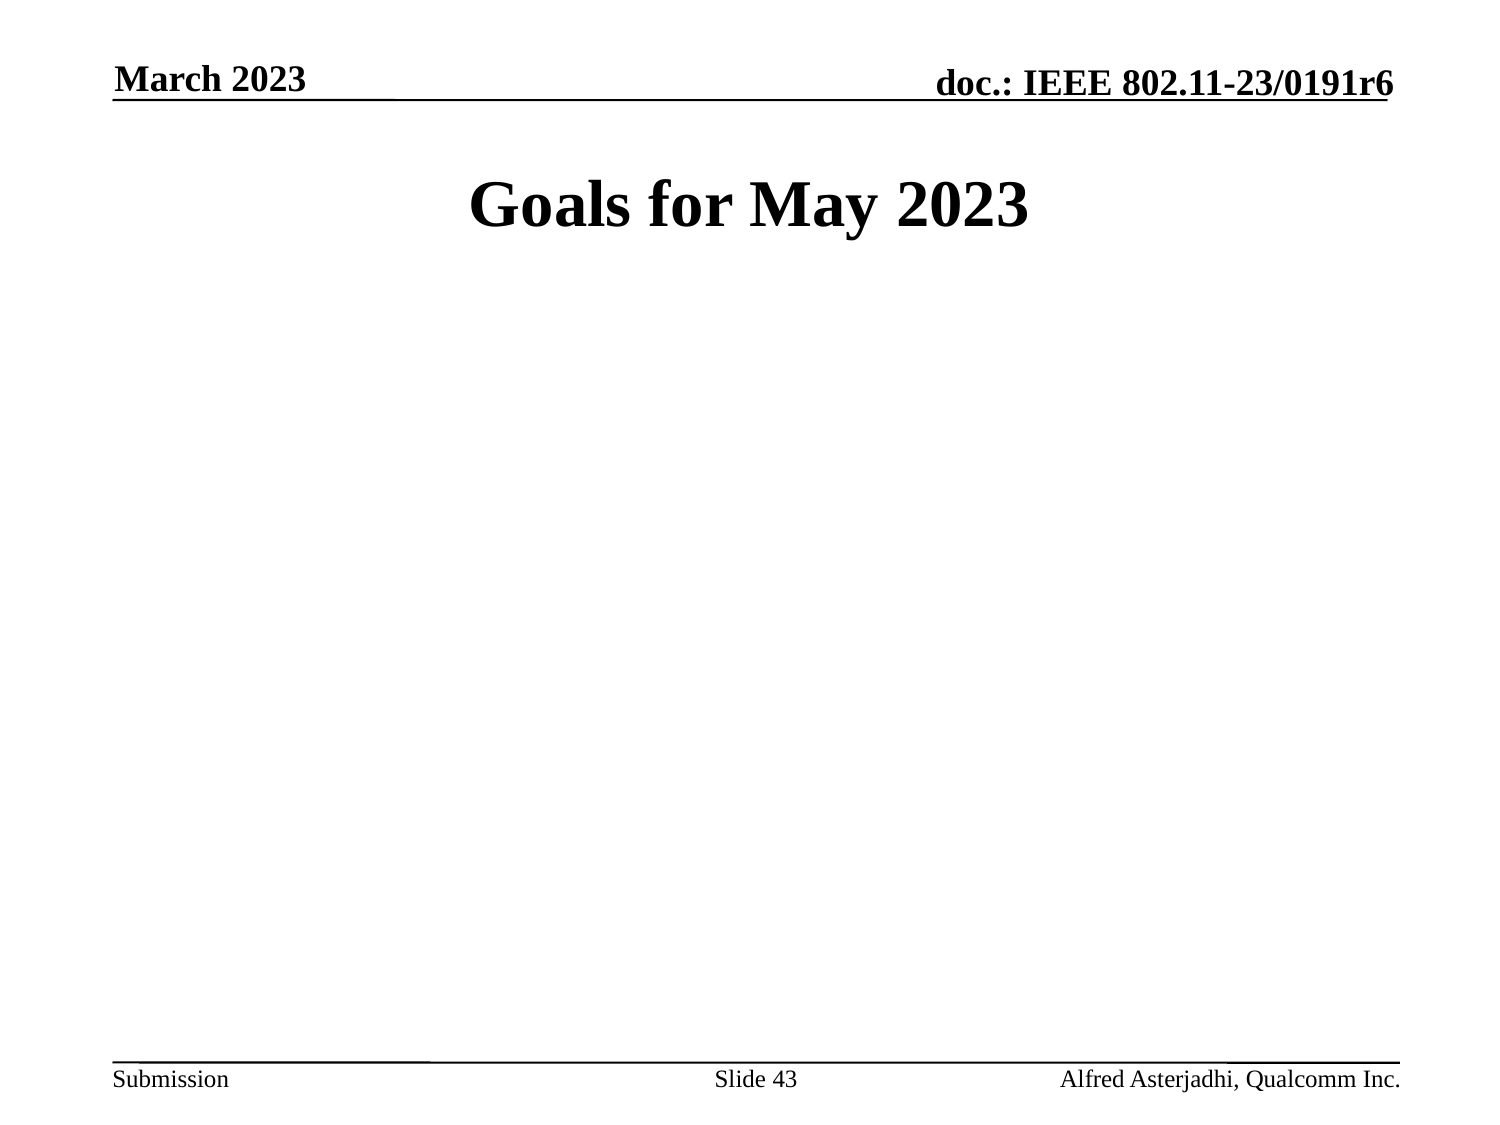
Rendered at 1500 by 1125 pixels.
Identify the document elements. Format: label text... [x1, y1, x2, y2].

footer Alfred Asterjadhi, Qualcomm Inc. [878, 1061, 1402, 1093]
title Goals for May 2023 [112, 112, 1388, 288]
slide_number Slide 43 [712, 1061, 800, 1123]
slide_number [114, 54, 423, 100]
